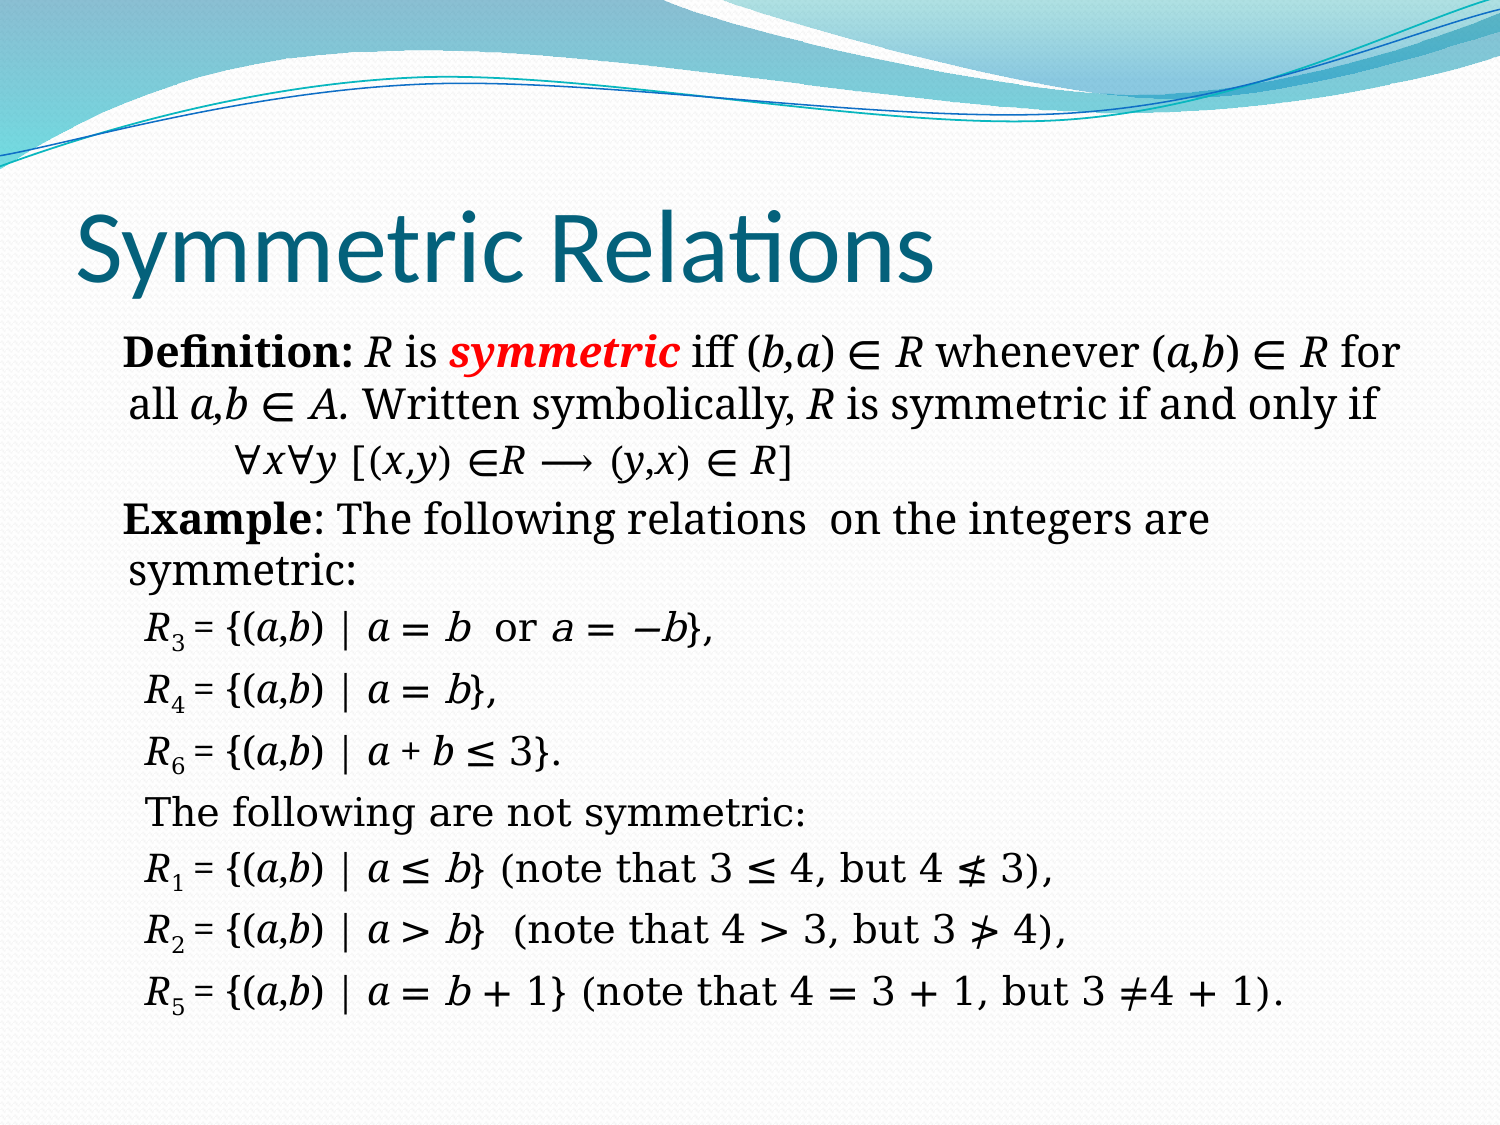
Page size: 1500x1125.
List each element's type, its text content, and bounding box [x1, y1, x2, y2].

title Symmetric Relations [75, 115, 1425, 303]
list Definition: R is symmetric iff (b,a) ∊ R whenever (a,b) ∊ R for all a,b ∊ A. Written symbolically, R is symmetric if and only if ∀x∀y [(x,y) ∊R ⟶ (y,x) ∊ R] Example: The following relations on the integers are symmetric: R3 = {(a,b) | a = b or a = −b}, R4 = {(a,b) | a = b}, R6 = {(a,b) | a + b ≤ 3}. The following are not symmetric: R1 = {(a,b) | a ≤ b} (note that 3 ≤ 4, but 4 ≰ 3), R2 = {(a,b) | a > b} (note that 4 > 3, but 3 ≯ 4), R5 = {(a,b) | a = b + 1} (note that 4 = 3 + 1, but 3 ≠4 + 1). [75, 317, 1425, 1038]
